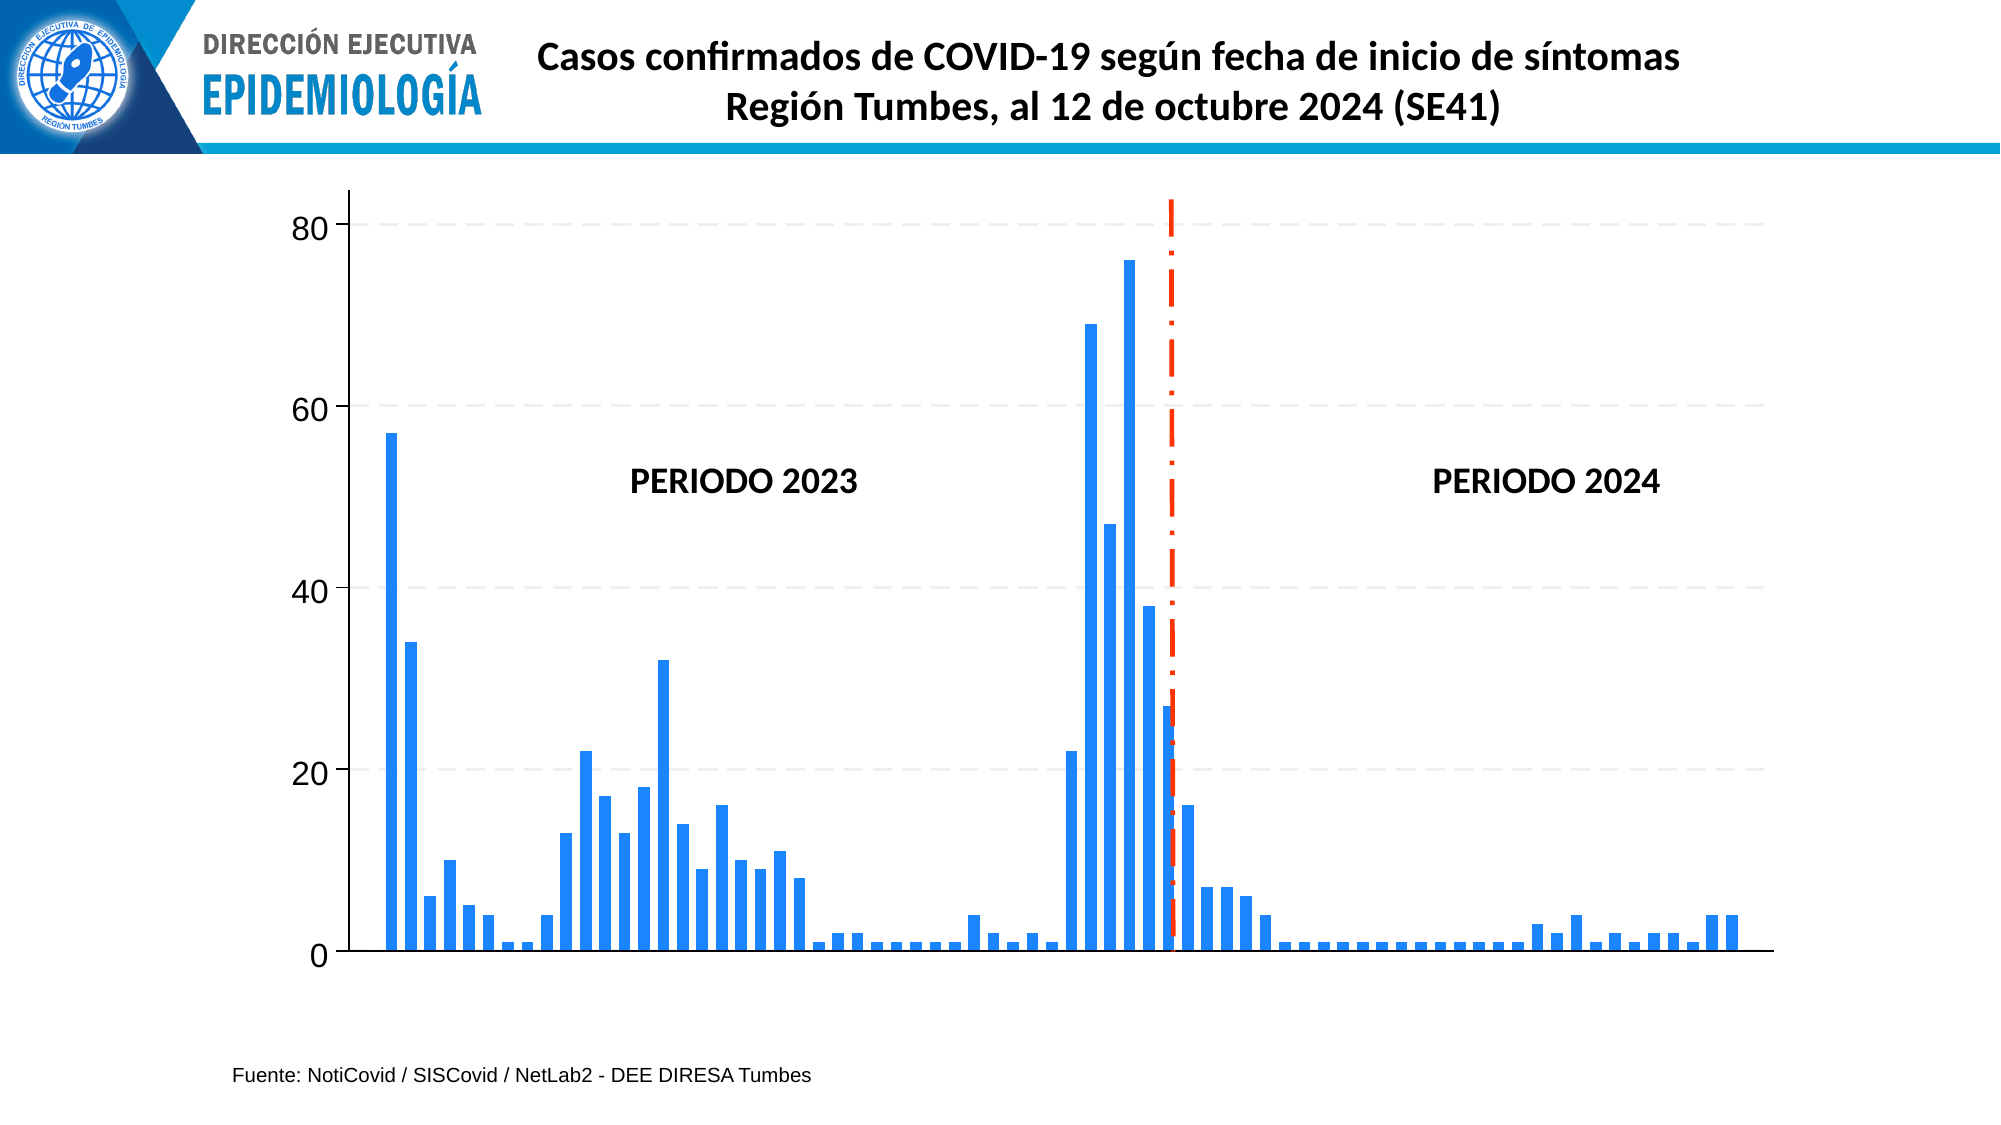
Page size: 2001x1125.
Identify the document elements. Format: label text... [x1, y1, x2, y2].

picture [192, 155, 1808, 1125]
text_box [0, 142, 2000, 155]
picture [0, 0, 512, 154]
text_box Casos confirmados de COVID-19 según fecha de inicio de síntomas Región Tumbes, al 12 de octubre 2024 (SE41) [522, 21, 1706, 137]
